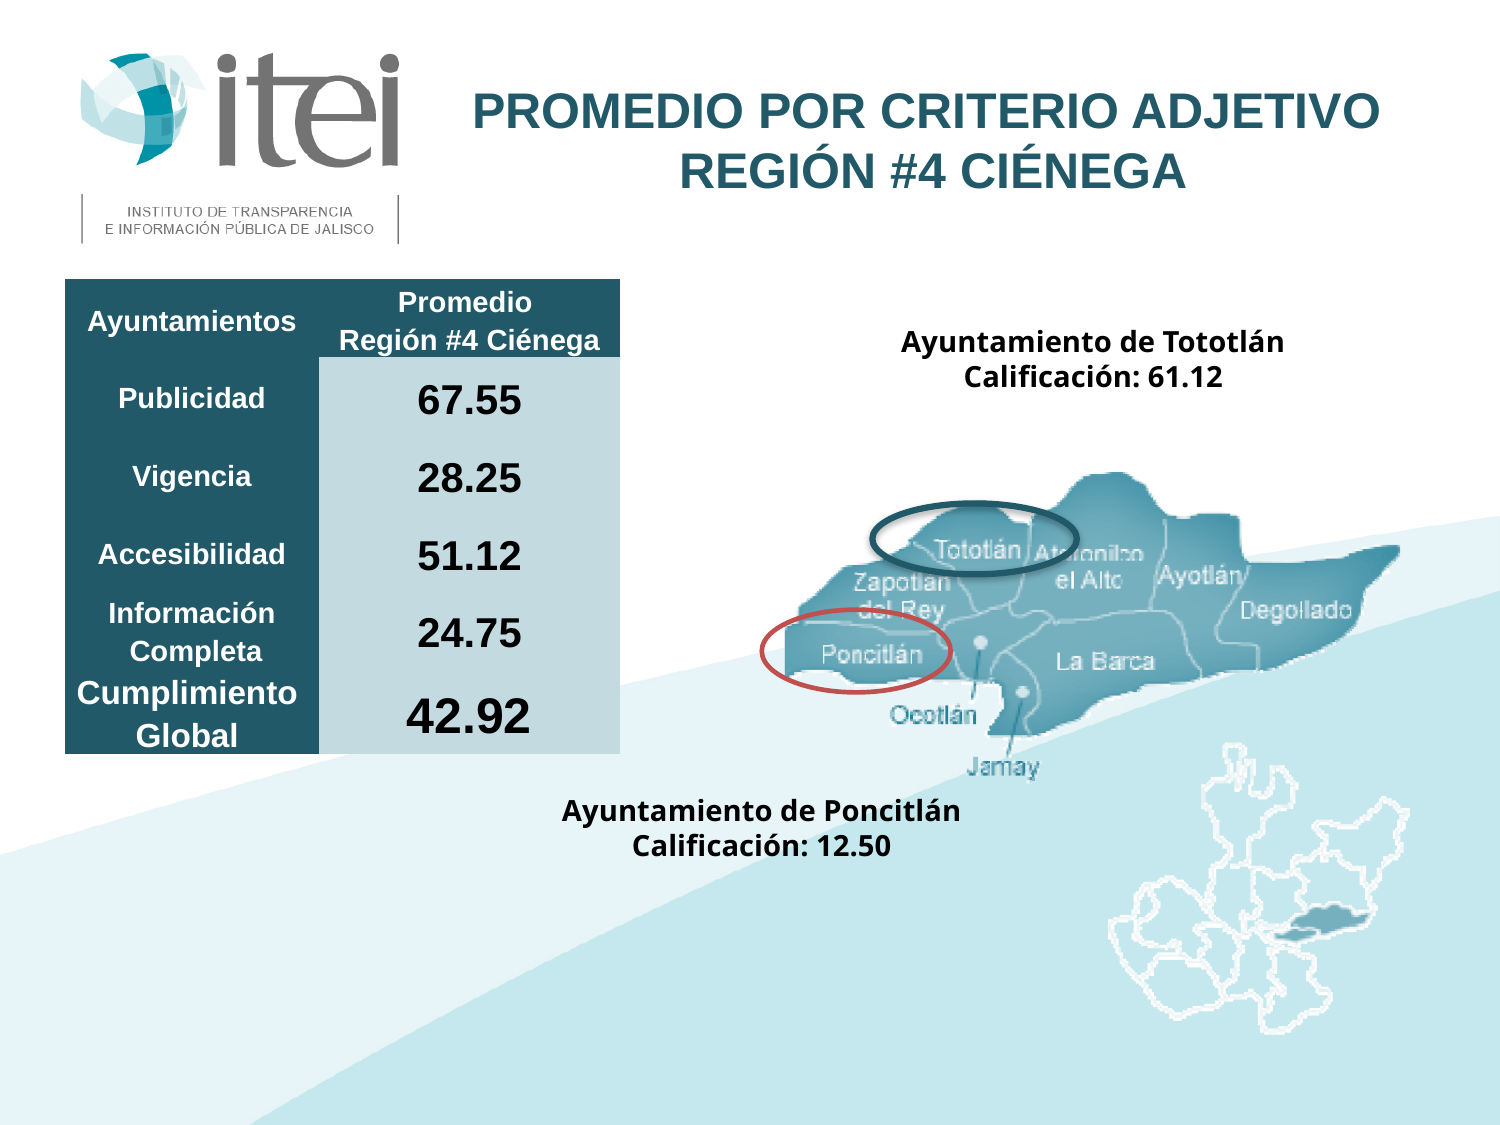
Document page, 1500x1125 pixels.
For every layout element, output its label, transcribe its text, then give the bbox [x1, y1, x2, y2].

table_cell 51.12 [319, 512, 620, 590]
text_box Ayuntamiento de Poncitlán Calificación: 12.50 [509, 784, 755, 870]
picture [0, 0, 1500, 1125]
title Promedio por Criterio Adjetivo Región #4 Ciénega [442, 45, 1425, 233]
table_cell 28.25 [319, 435, 620, 512]
text_box Ayuntamiento de Tototlán Calificación: 61.12 [819, 315, 1368, 401]
table_cell 42.92 [319, 668, 620, 754]
table_cell 67.55 [319, 357, 620, 435]
table_cell Cumplimiento Global [65, 668, 319, 754]
table_cell Vigencia [65, 435, 319, 512]
table_cell Publicidad [65, 357, 319, 435]
table_cell 24.75 [319, 590, 620, 668]
table_header Ayuntamientos [65, 279, 319, 357]
table_cell Accesibilidad [65, 512, 319, 590]
table_cell Información Completa [65, 590, 319, 668]
table_header Promedio Región #4 Ciénega [319, 279, 620, 357]
